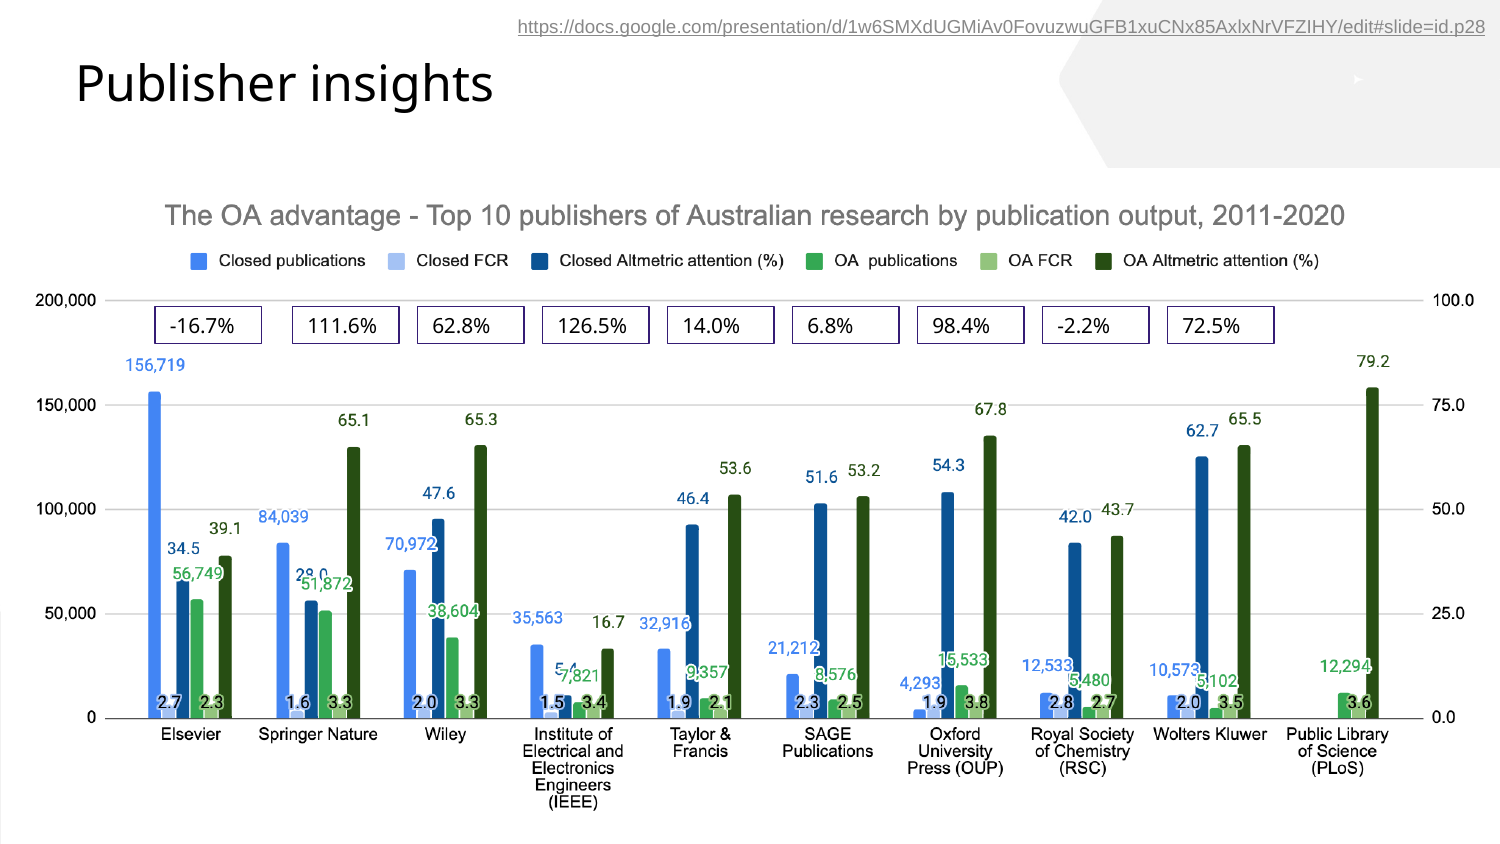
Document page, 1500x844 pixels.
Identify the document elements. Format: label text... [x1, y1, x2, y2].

text_box https://docs.google.com/presentation/d/1w6SMXdUGMiAv0FovuzwuGFB1xuCNx85AxlxNrVFZIHY/edit#slide=id.p28 [0, 0, 1500, 132]
picture [0, 132, 1500, 844]
